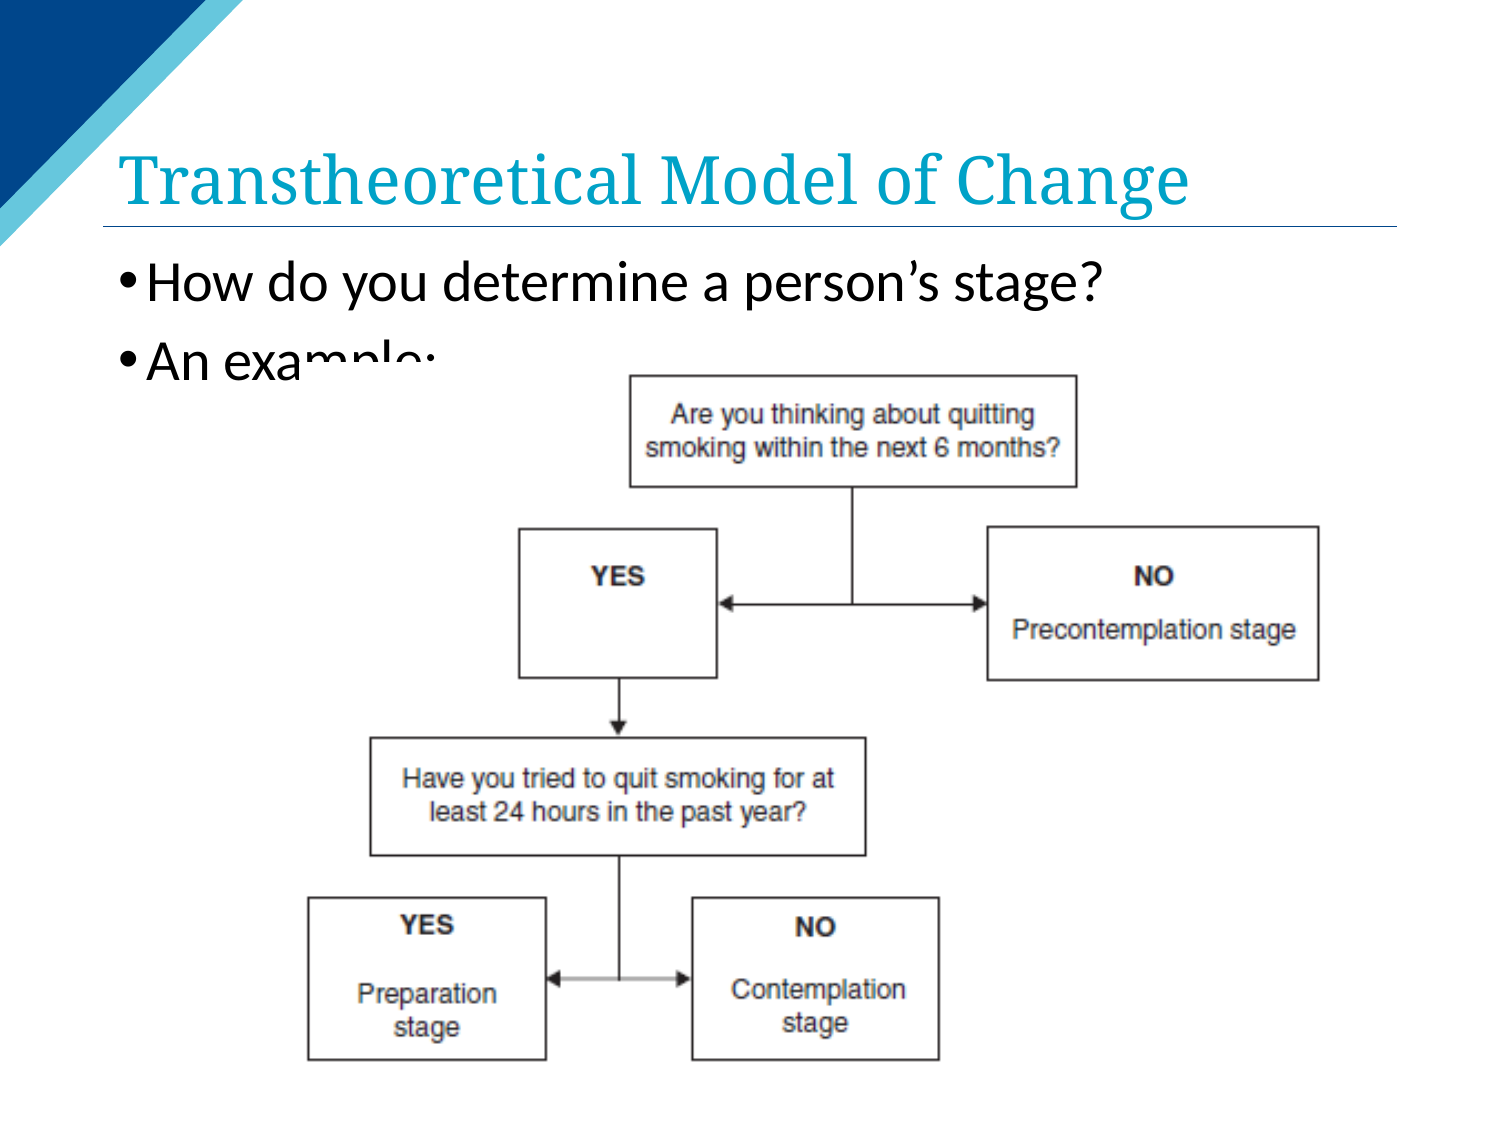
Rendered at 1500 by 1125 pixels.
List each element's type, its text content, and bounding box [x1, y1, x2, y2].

picture [299, 362, 1329, 1066]
list How do you determine a person’s stage? An example: [103, 244, 1397, 1012]
title Transtheoretical Model of Change [103, 59, 1397, 227]
